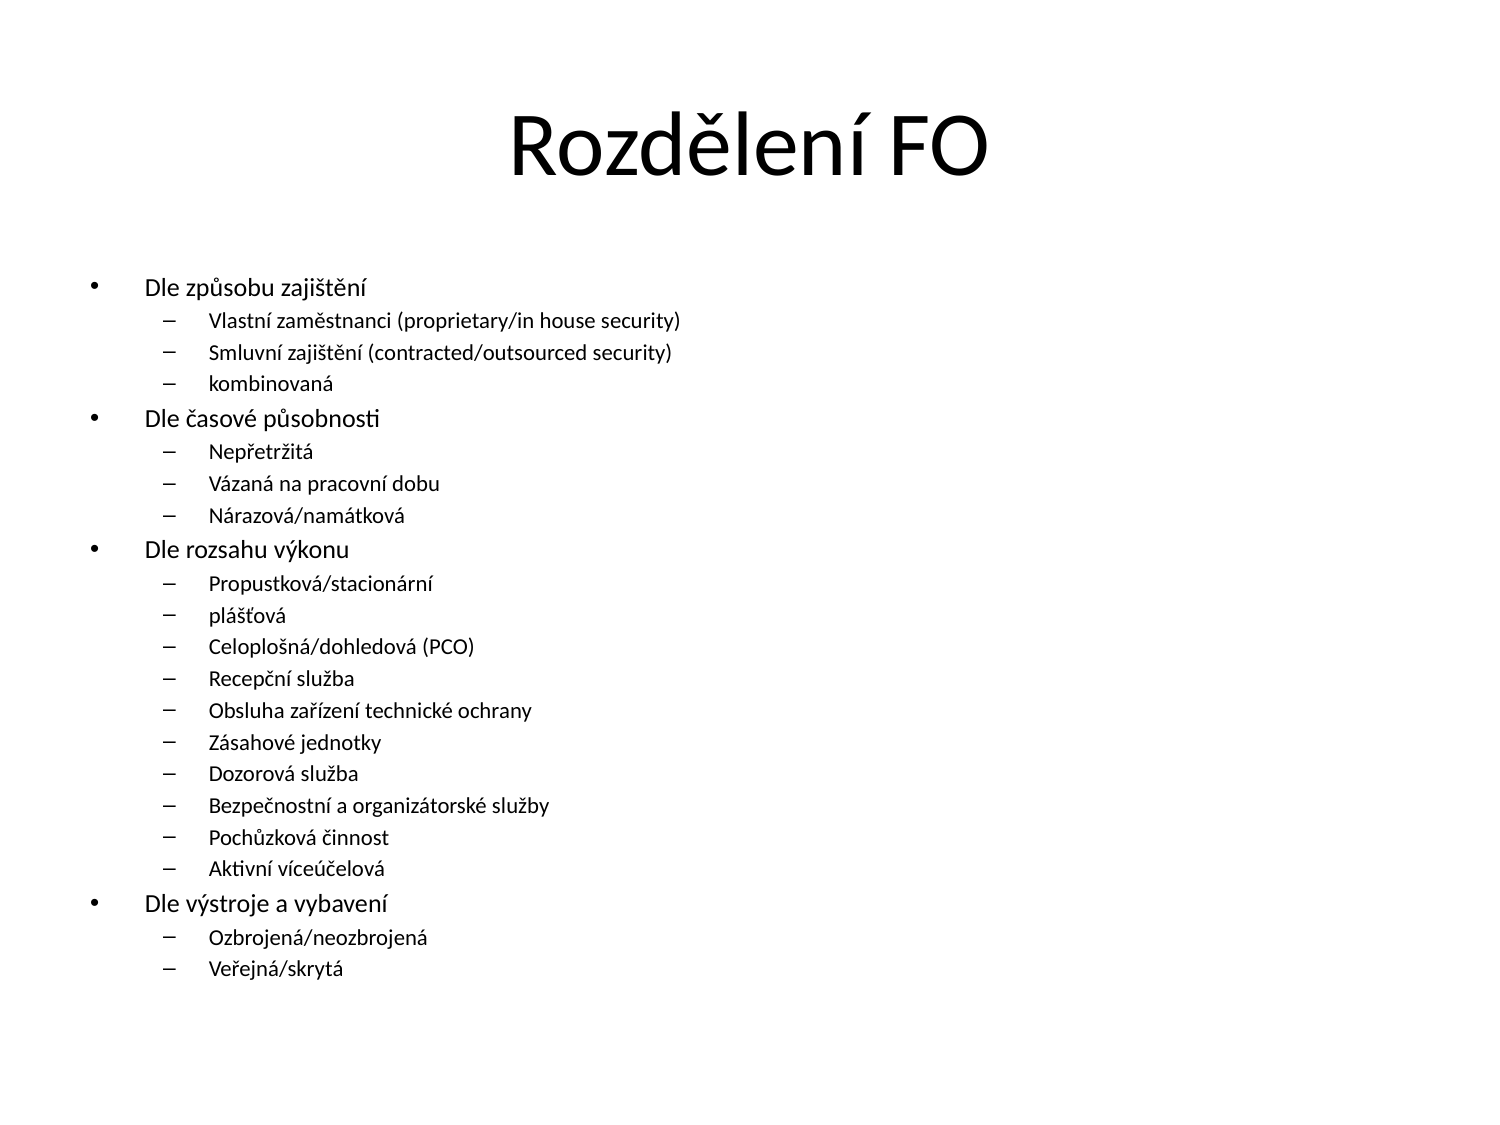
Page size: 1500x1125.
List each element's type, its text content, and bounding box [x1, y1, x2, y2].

list Dle způsobu zajištění Vlastní zaměstnanci (proprietary/in house security) Smluvní zajištění (contracted/outsourced security) kombinovaná Dle časové působnosti Nepřetržitá Vázaná na pracovní dobu Nárazová/namátková Dle rozsahu výkonu Propustková/stacionární plášťová Celoplošná/dohledová (PCO) Recepční služba Obsluha zařízení technické ochrany Zásahové jednotky Dozorová služba Bezpečnostní a organizátorské služby Pochůzková činnost Aktivní víceúčelová Dle výstroje a vybavení Ozbrojená/neozbrojená Veřejná/skrytá [75, 262, 1425, 1005]
title Rozdělení FO [75, 45, 1425, 233]
